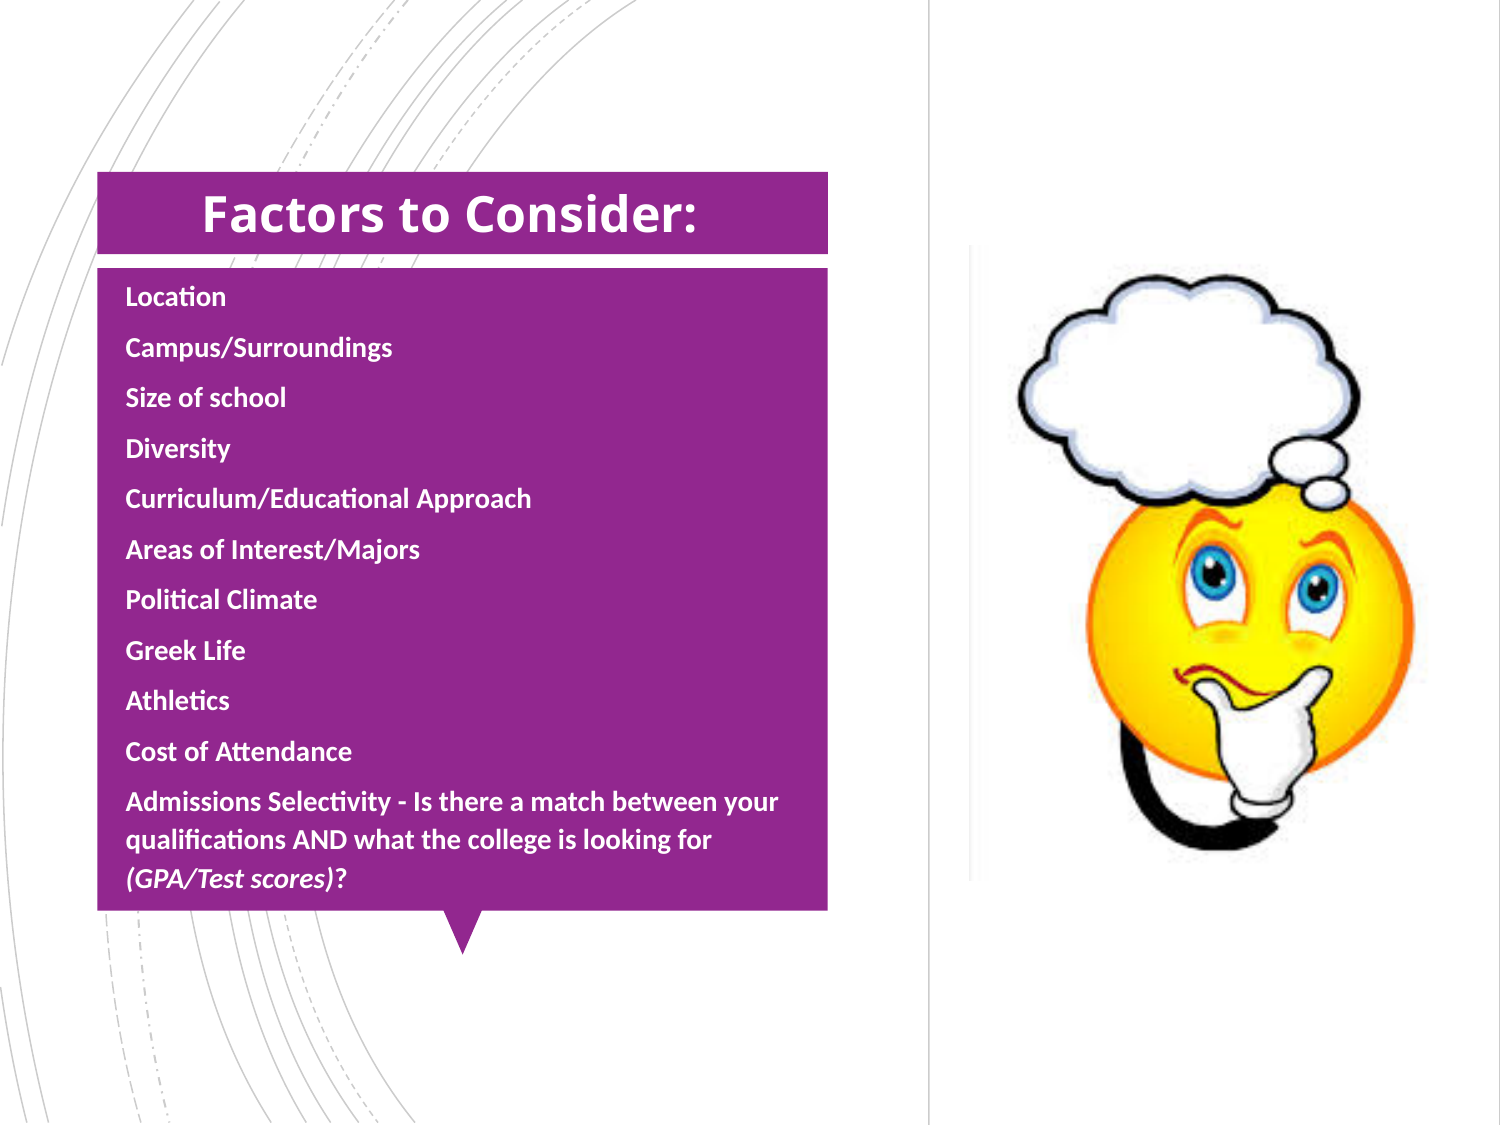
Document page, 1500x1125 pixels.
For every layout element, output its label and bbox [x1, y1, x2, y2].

text_box [0, 0, 1498, 1125]
picture [968, 245, 1461, 882]
